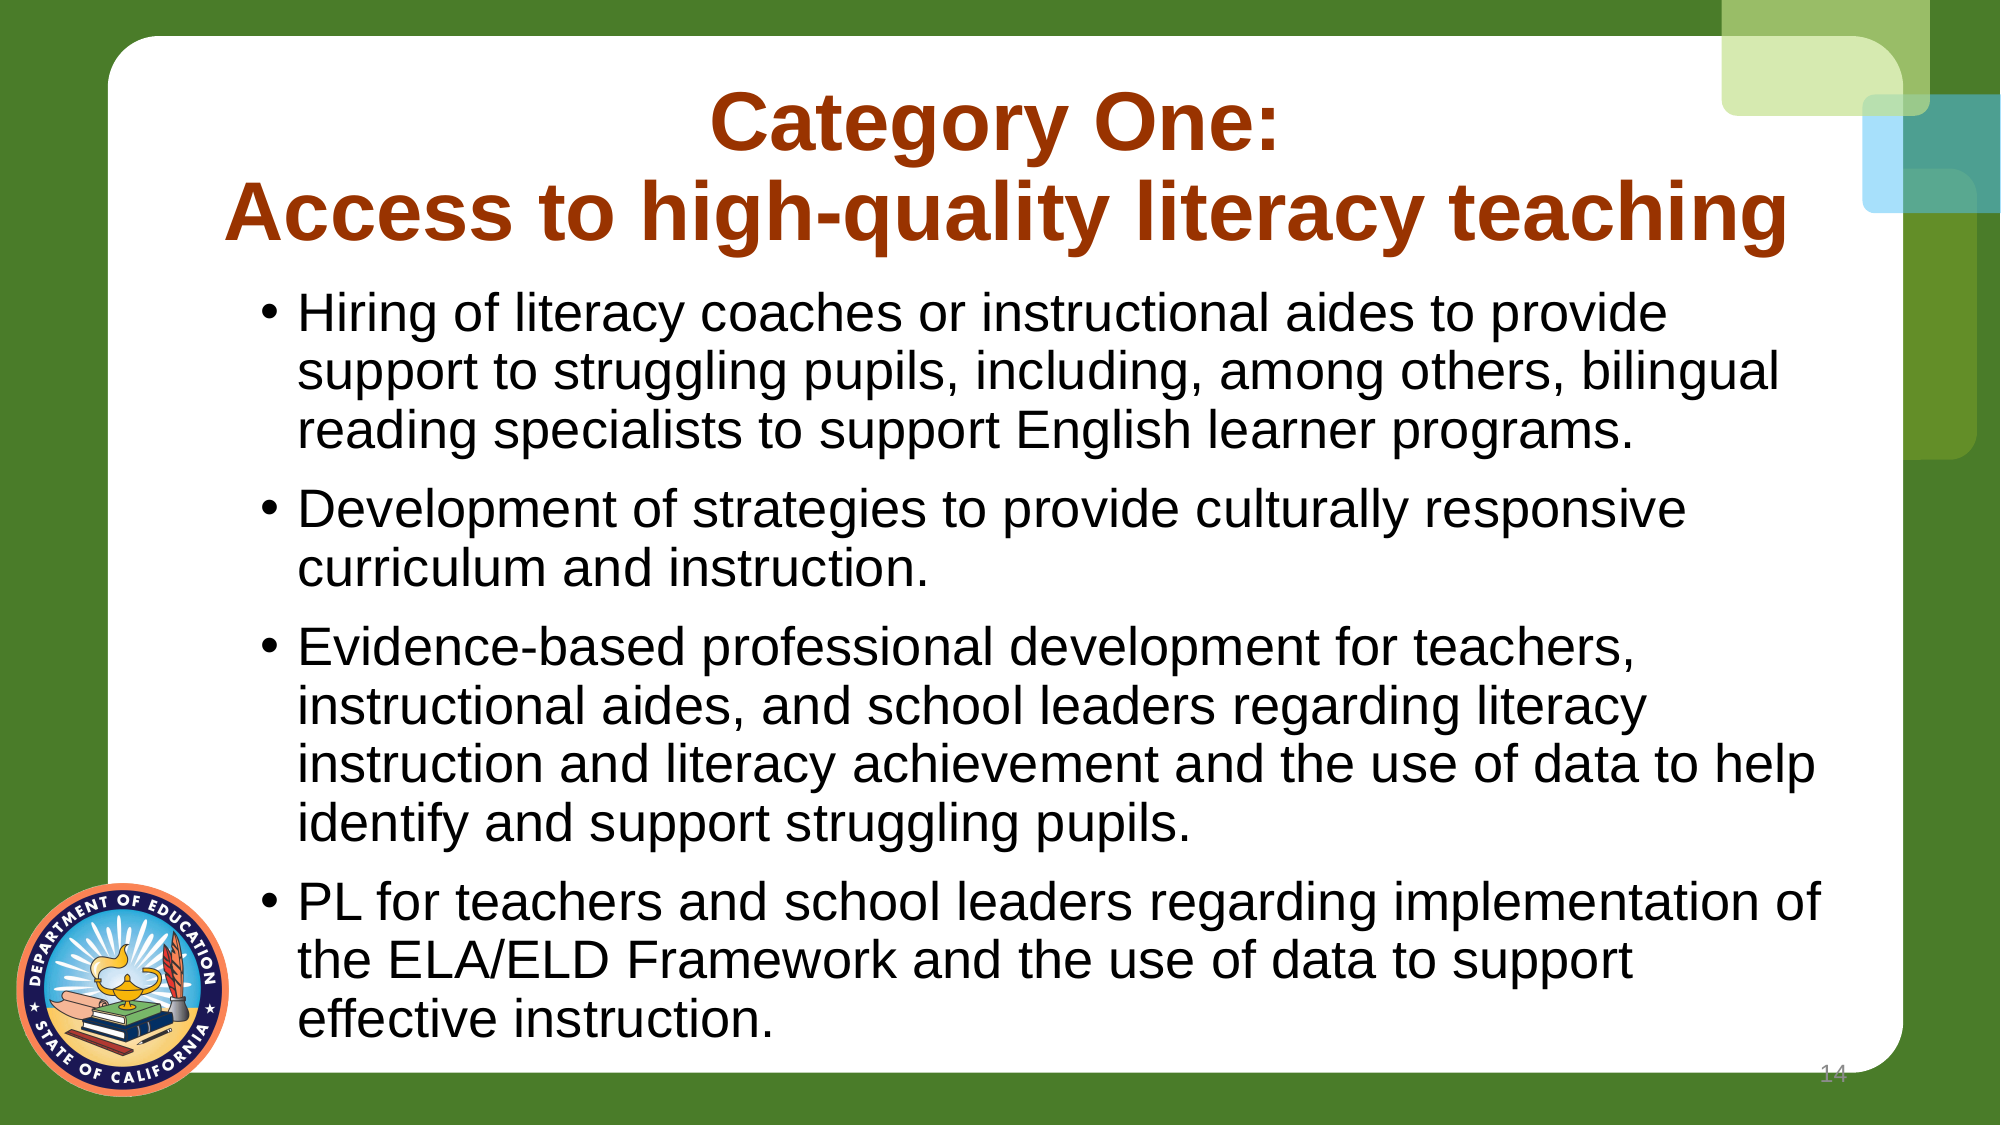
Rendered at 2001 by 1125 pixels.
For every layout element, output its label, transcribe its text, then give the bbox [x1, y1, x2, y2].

picture [16, 883, 229, 1097]
list Hiring of literacy coaches or instructional aides to provide support to struggling pupils, including, among others, bilingual reading specialists to support English learner programs. Development of strategies to provide culturally responsive curriculum and instruction. Evidence-based professional development for teachers, instructional aides, and school leaders regarding literacy instruction and literacy achievement and the use of data to help identify and support struggling pupils. PL for teachers and school leaders regarding implementation of the ELA/ELD Framework and the use of data to support effective instruction. [245, 277, 1863, 992]
slide_number 14 [1412, 1042, 1863, 1103]
title Category One: Access to high-quality literacy teaching [122, 59, 1894, 278]
